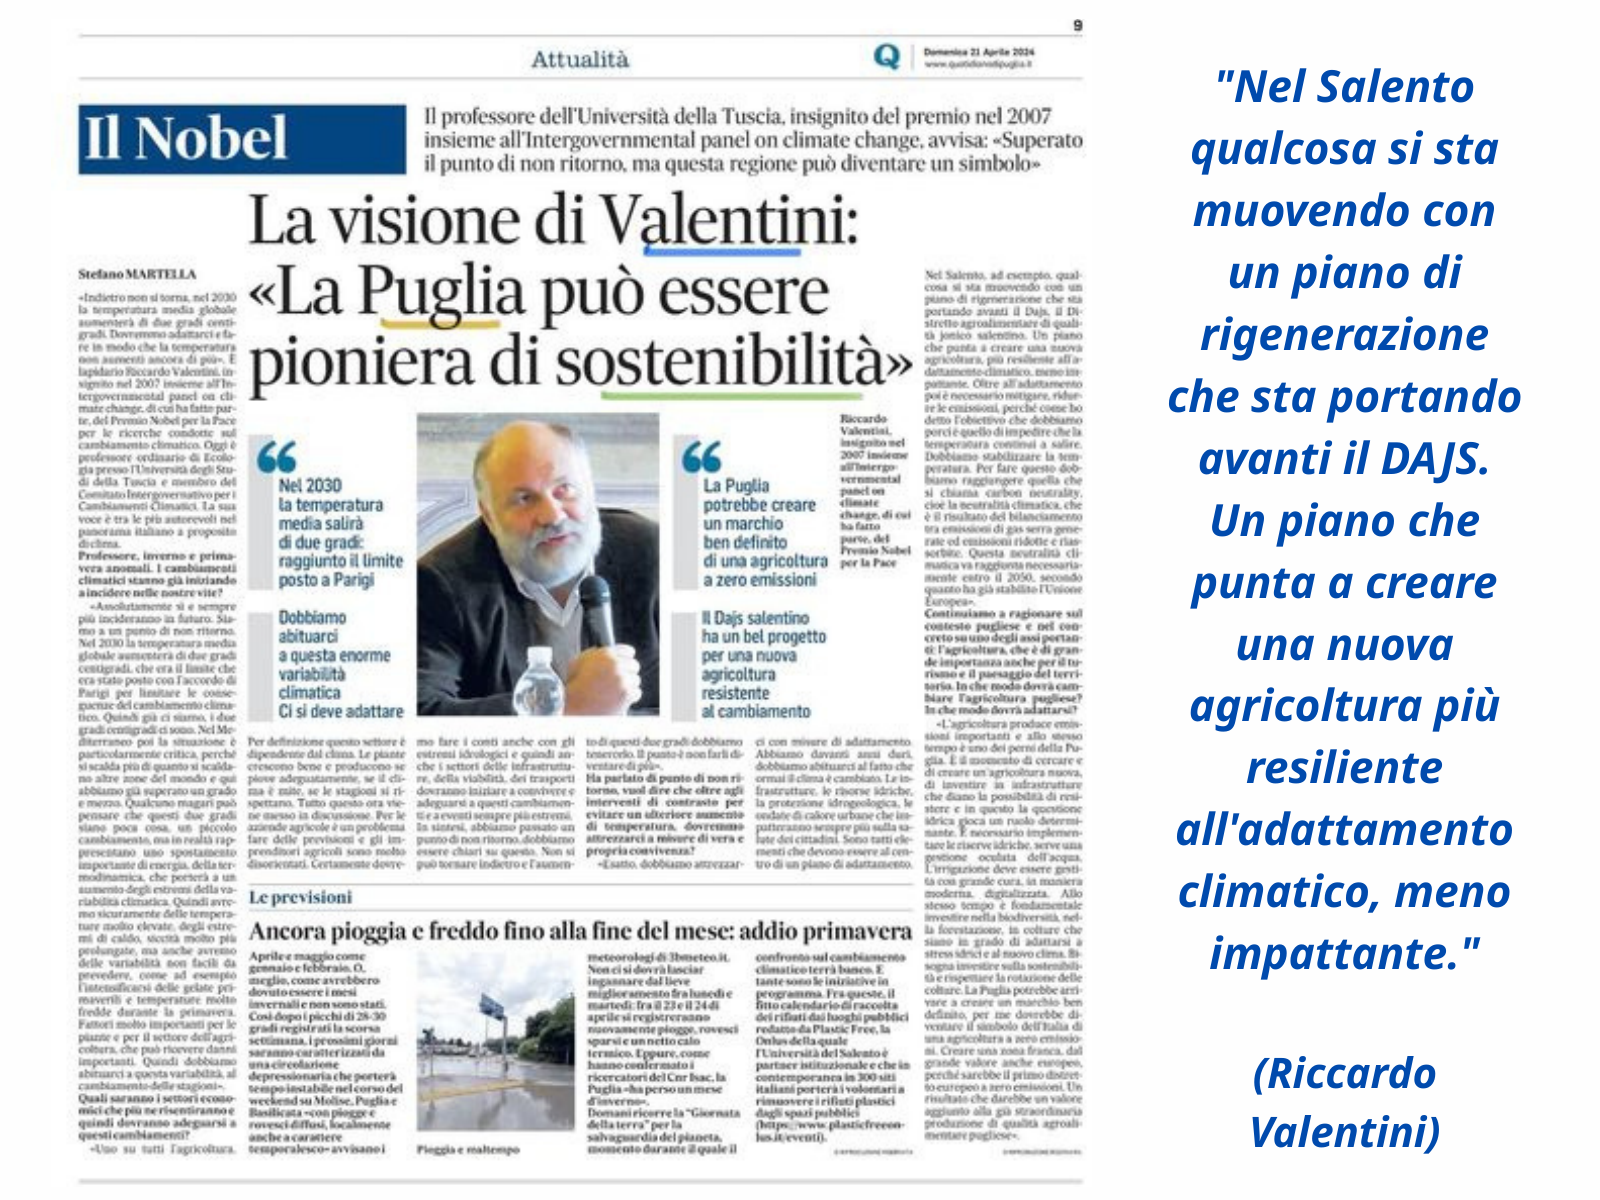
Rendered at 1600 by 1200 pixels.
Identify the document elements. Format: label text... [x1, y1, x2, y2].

text_box [51, 19, 1093, 1187]
text_box "Nel Salento qualcosa si sta muovendo con un piano di rigenerazione che sta portando avanti il DAJS. Un piano che punta a creare una nuova agricoltura più resiliente all'adattamento climatico, meno impattante." (Riccardo Valentini) [1165, 49, 1525, 1200]
